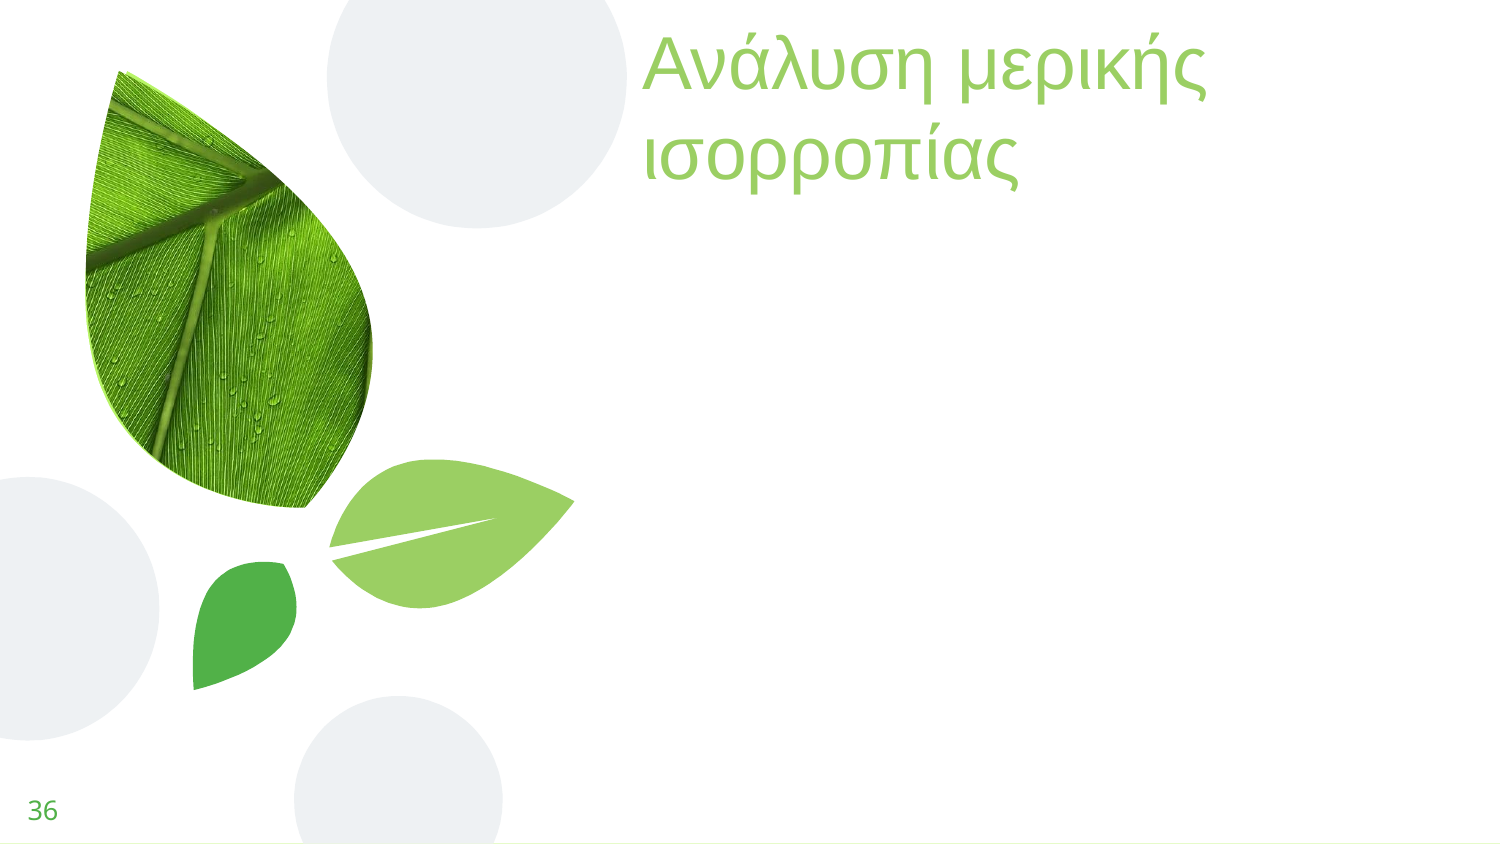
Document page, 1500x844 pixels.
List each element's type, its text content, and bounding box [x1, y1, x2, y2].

title Ανάλυση μερικής ισορροπίας [626, 96, 1489, 210]
slide_number 36 [12, 779, 103, 844]
picture [85, 70, 373, 508]
